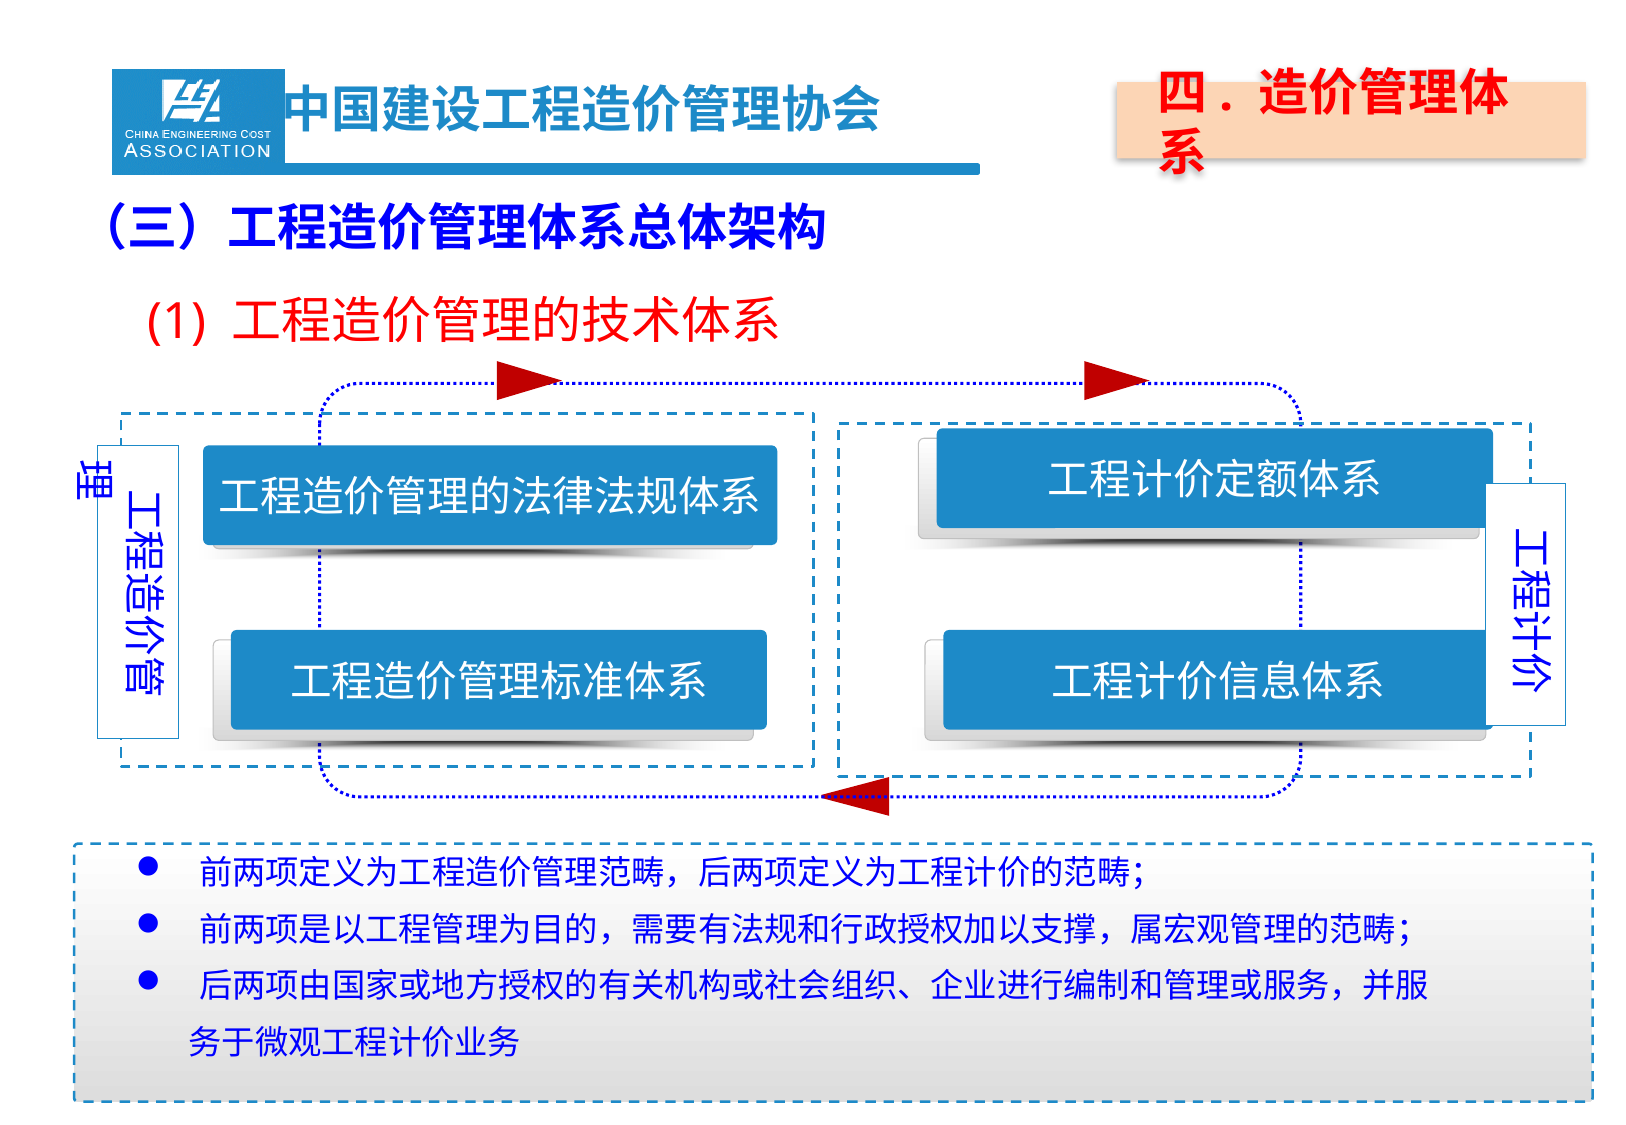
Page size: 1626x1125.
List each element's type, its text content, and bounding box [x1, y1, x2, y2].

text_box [112, 68, 978, 175]
text_box [74, 843, 1593, 1102]
text_box 工程造价管理 [97, 445, 115, 739]
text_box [120, 362, 1567, 798]
text_box （三）工程造价管理体系总体架构 [62, 187, 1059, 348]
text_box 四. 造价管理体系 [1115, 80, 1588, 160]
text_box (1) 工程造价管理的技术体系 [133, 269, 797, 357]
text_box 前两项定义为工程造价管理范畴，后两项定义为工程计价的范畴； 前两项是以工程管理为目的，需要有法规和行政授权加以支撑，属宏观管理的范畴； 后两项由国家或地方授权的有关机构或社会组织、企业进行编制和管理或服务，并服 务于微观工程计价业务 [121, 843, 1563, 1069]
text_box [854, 805, 888, 814]
